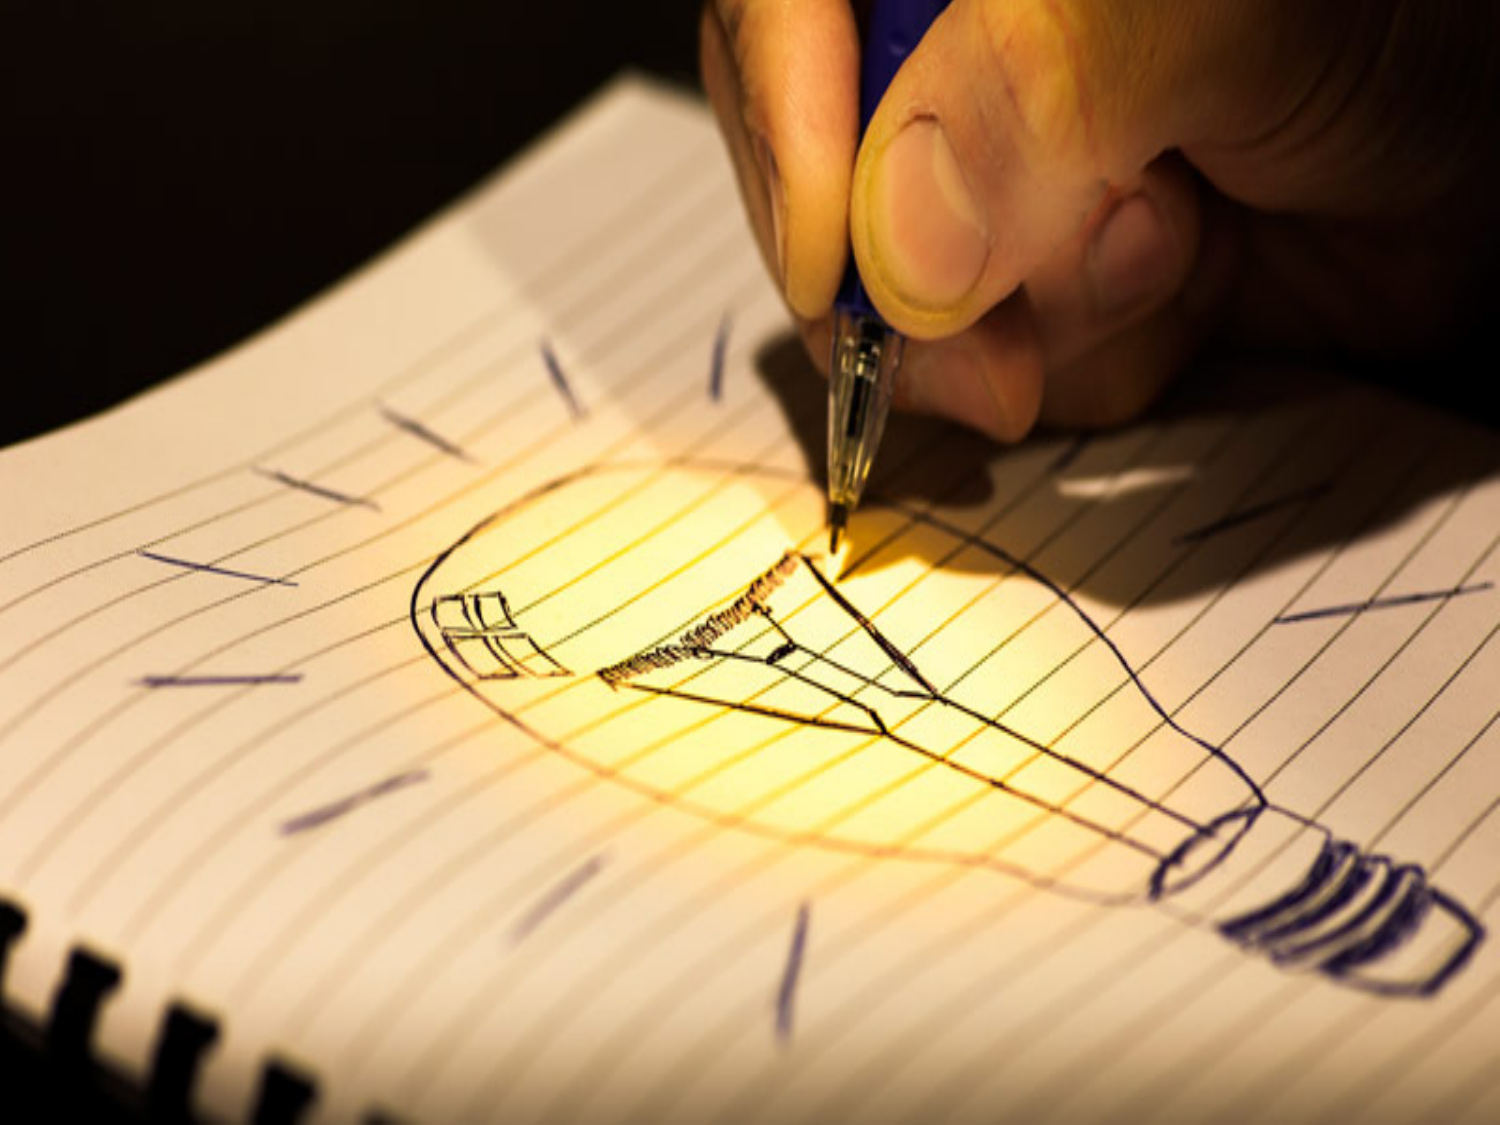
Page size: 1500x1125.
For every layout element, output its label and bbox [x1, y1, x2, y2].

list [0, 0, 1500, 1125]
